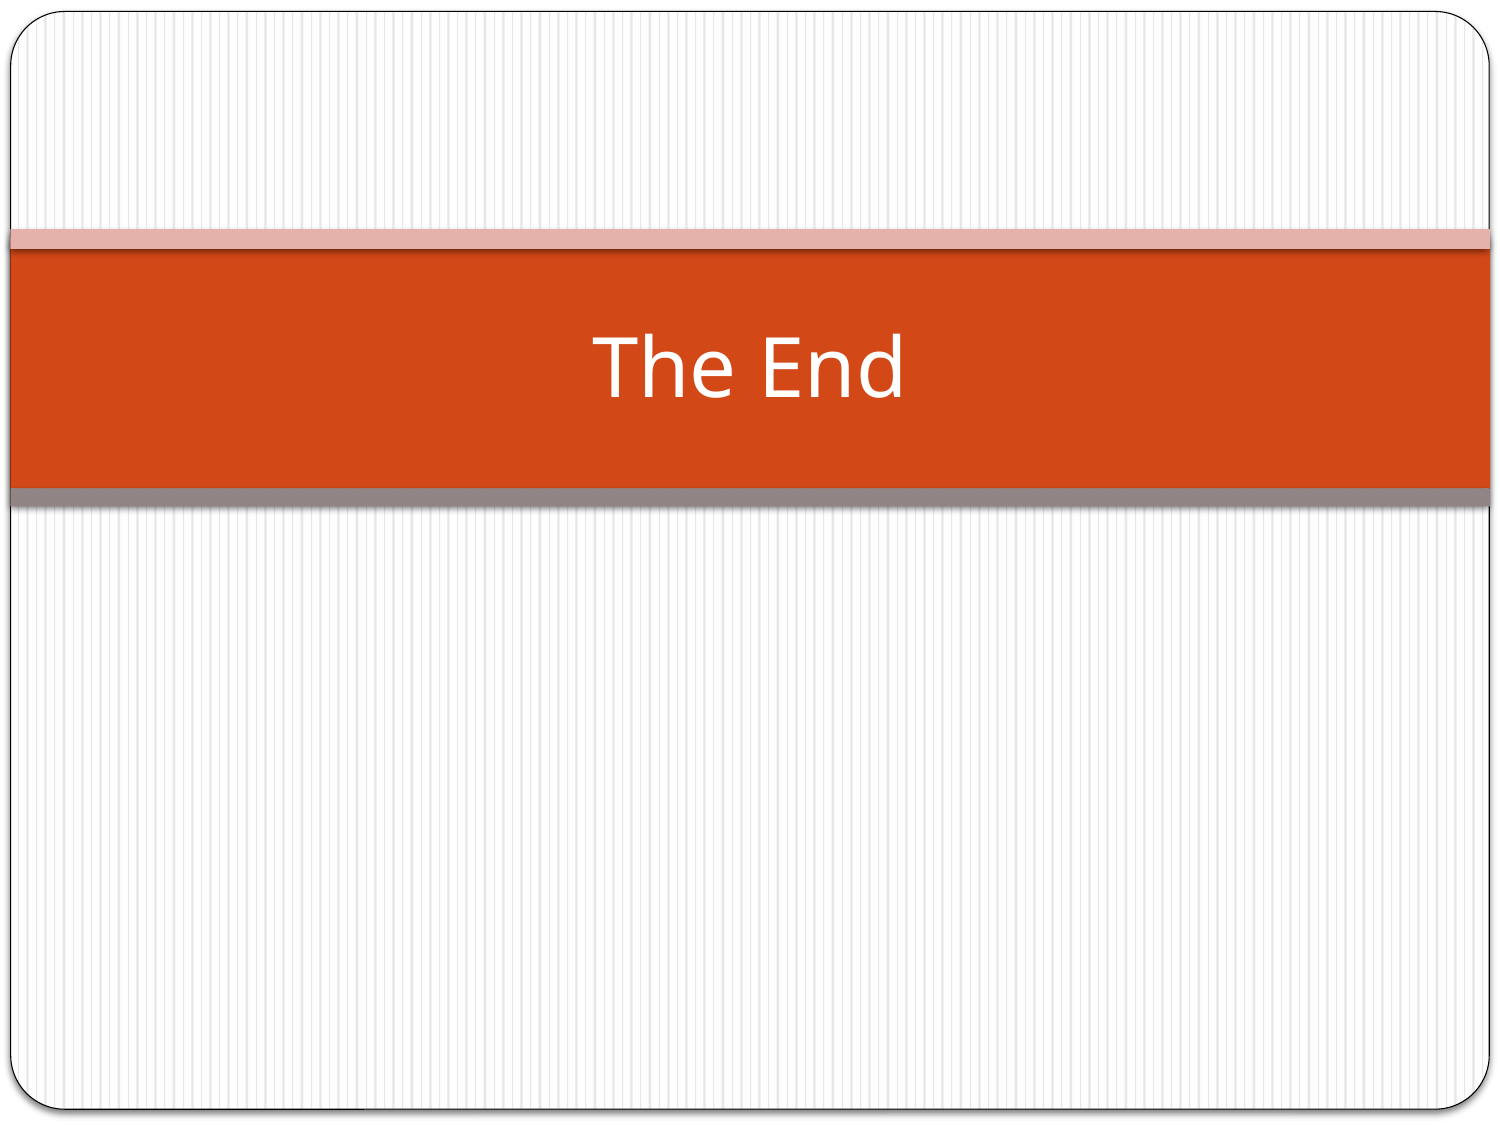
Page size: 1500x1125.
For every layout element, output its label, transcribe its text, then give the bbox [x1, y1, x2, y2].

title The End [75, 247, 1425, 489]
